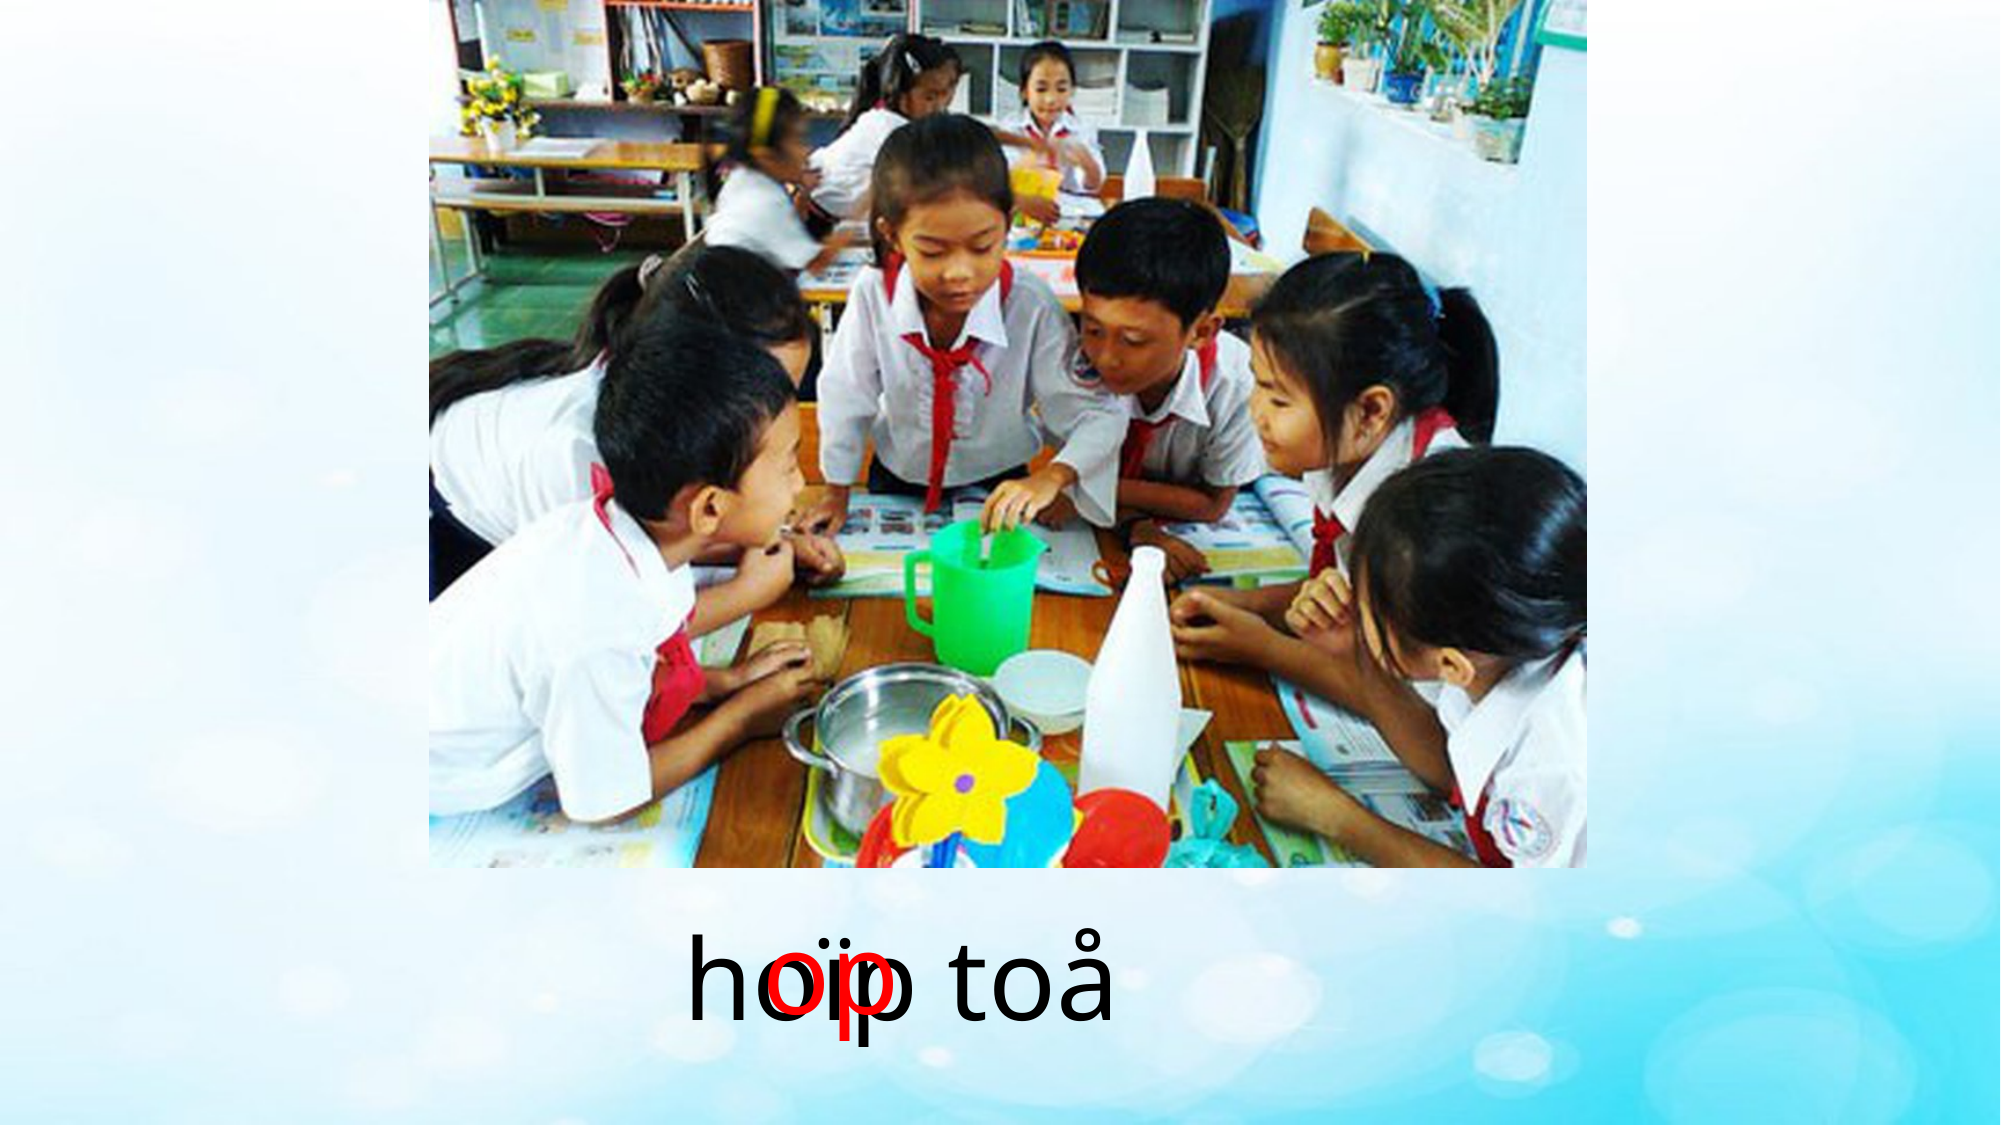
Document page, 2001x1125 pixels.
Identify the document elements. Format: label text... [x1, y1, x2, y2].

text_box hoïp toå [668, 868, 1323, 1105]
picture [0, 0, 2001, 1125]
text_box op [747, 895, 915, 1045]
